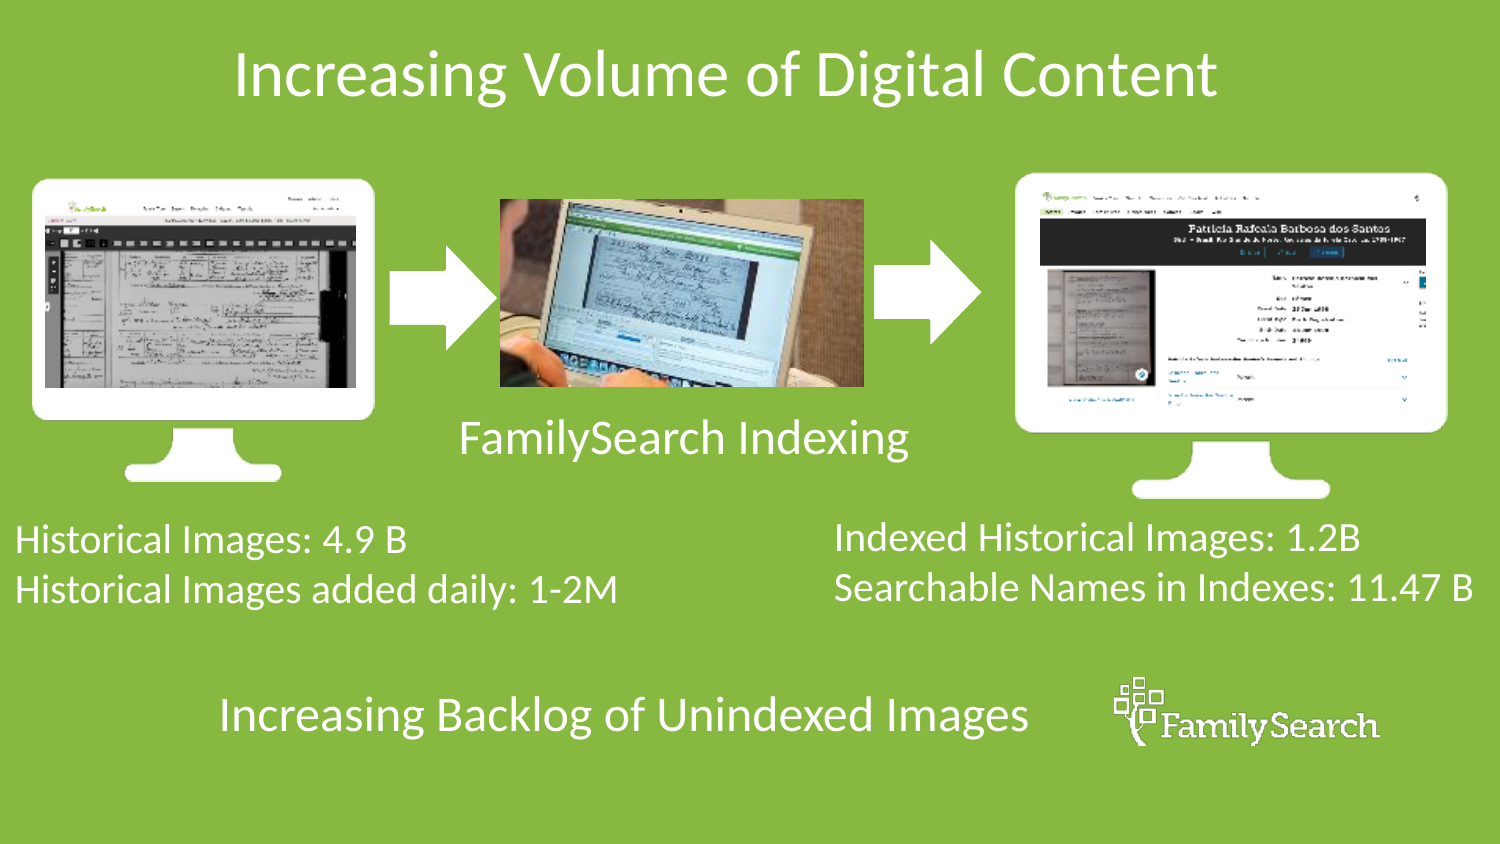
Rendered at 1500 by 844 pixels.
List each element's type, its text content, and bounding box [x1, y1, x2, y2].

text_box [32, 177, 375, 482]
text_box Increasing Volume of Digital Content [218, 22, 1282, 117]
picture [1132, 677, 1380, 746]
text_box FamilySearch Indexing [443, 396, 952, 472]
text_box Indexed Historical Images: 1.2B Searchable Names in Indexes: 11.47 B [819, 502, 1500, 618]
text_box Historical Images: 4.9 B Historical Images added daily: 1-2M [0, 503, 646, 619]
text_box [385, 237, 494, 359]
text_box [869, 232, 987, 353]
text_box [1014, 172, 1448, 500]
picture [499, 199, 865, 388]
text_box Increasing Backlog of Unindexed Images [203, 674, 1132, 749]
